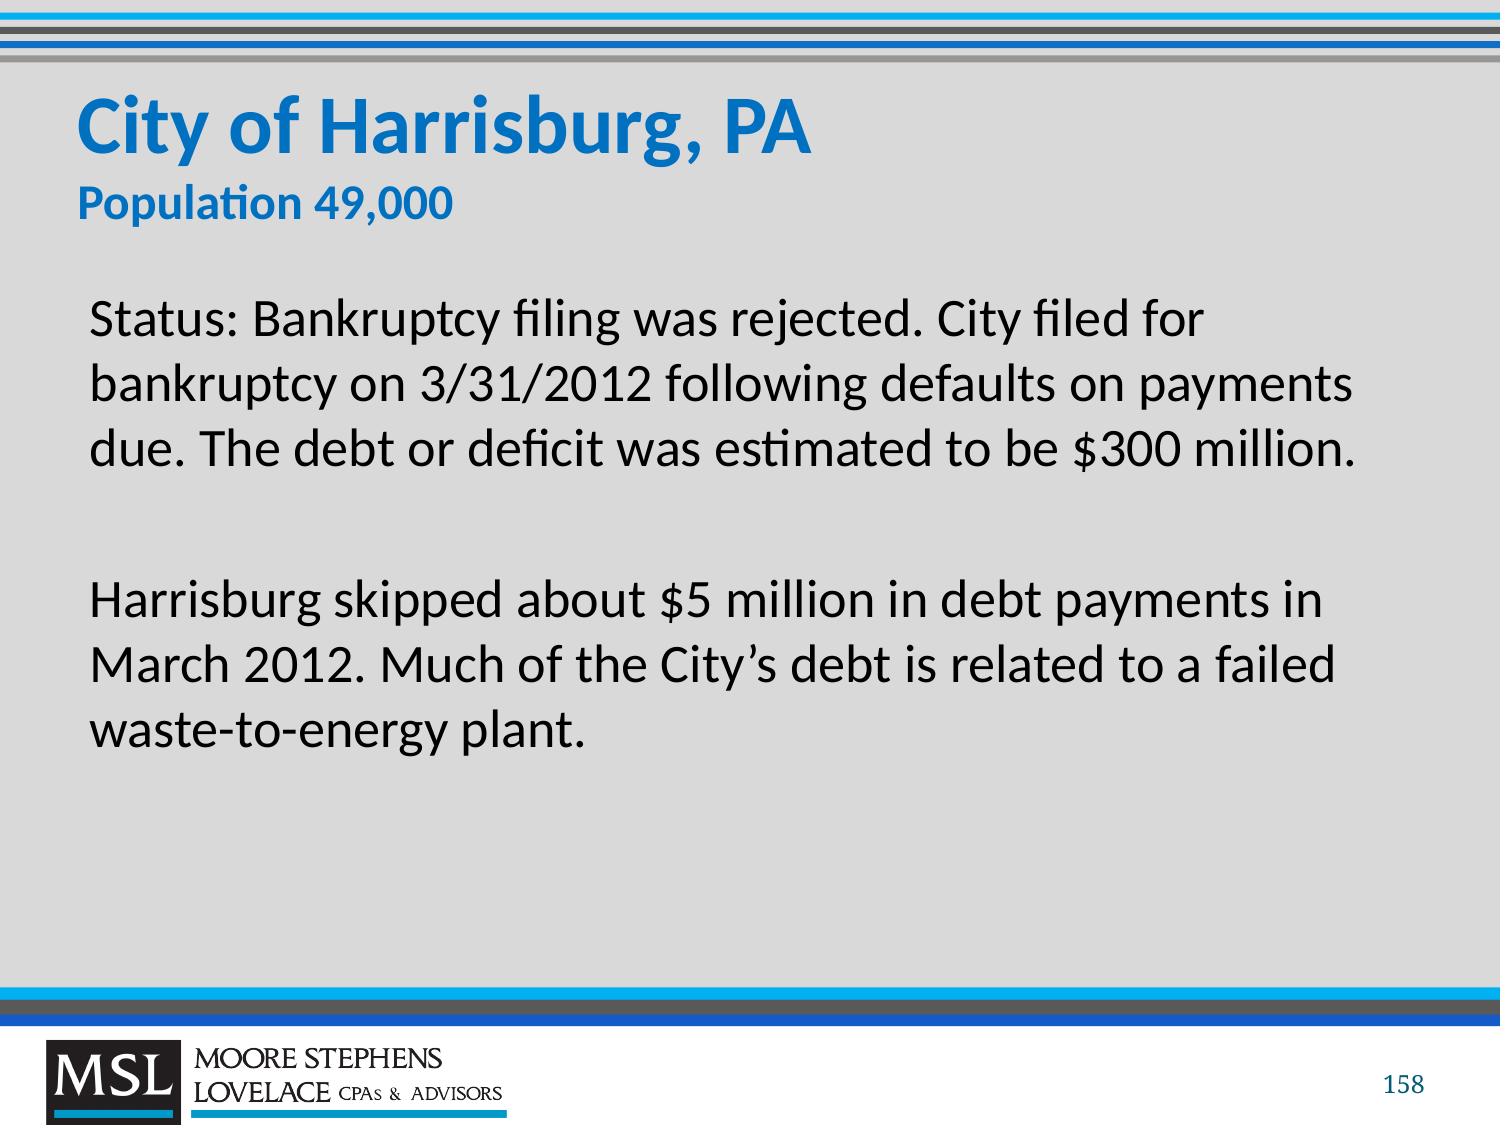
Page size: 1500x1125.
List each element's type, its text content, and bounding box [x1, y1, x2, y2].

title City of Harrisburg, PA Population 49,000 [62, 62, 1413, 250]
list Status: Bankruptcy filing was rejected. City filed for bankruptcy on 3/31/2012 following defaults on payments due. The debt or deficit was estimated to be $300 million. Harrisburg skipped about $5 million in debt payments in March 2012. Much of the City’s debt is related to a failed waste-to-energy plant. [75, 275, 1425, 975]
slide_number 158 [1074, 1042, 1425, 1103]
picture [24, 1025, 528, 1125]
